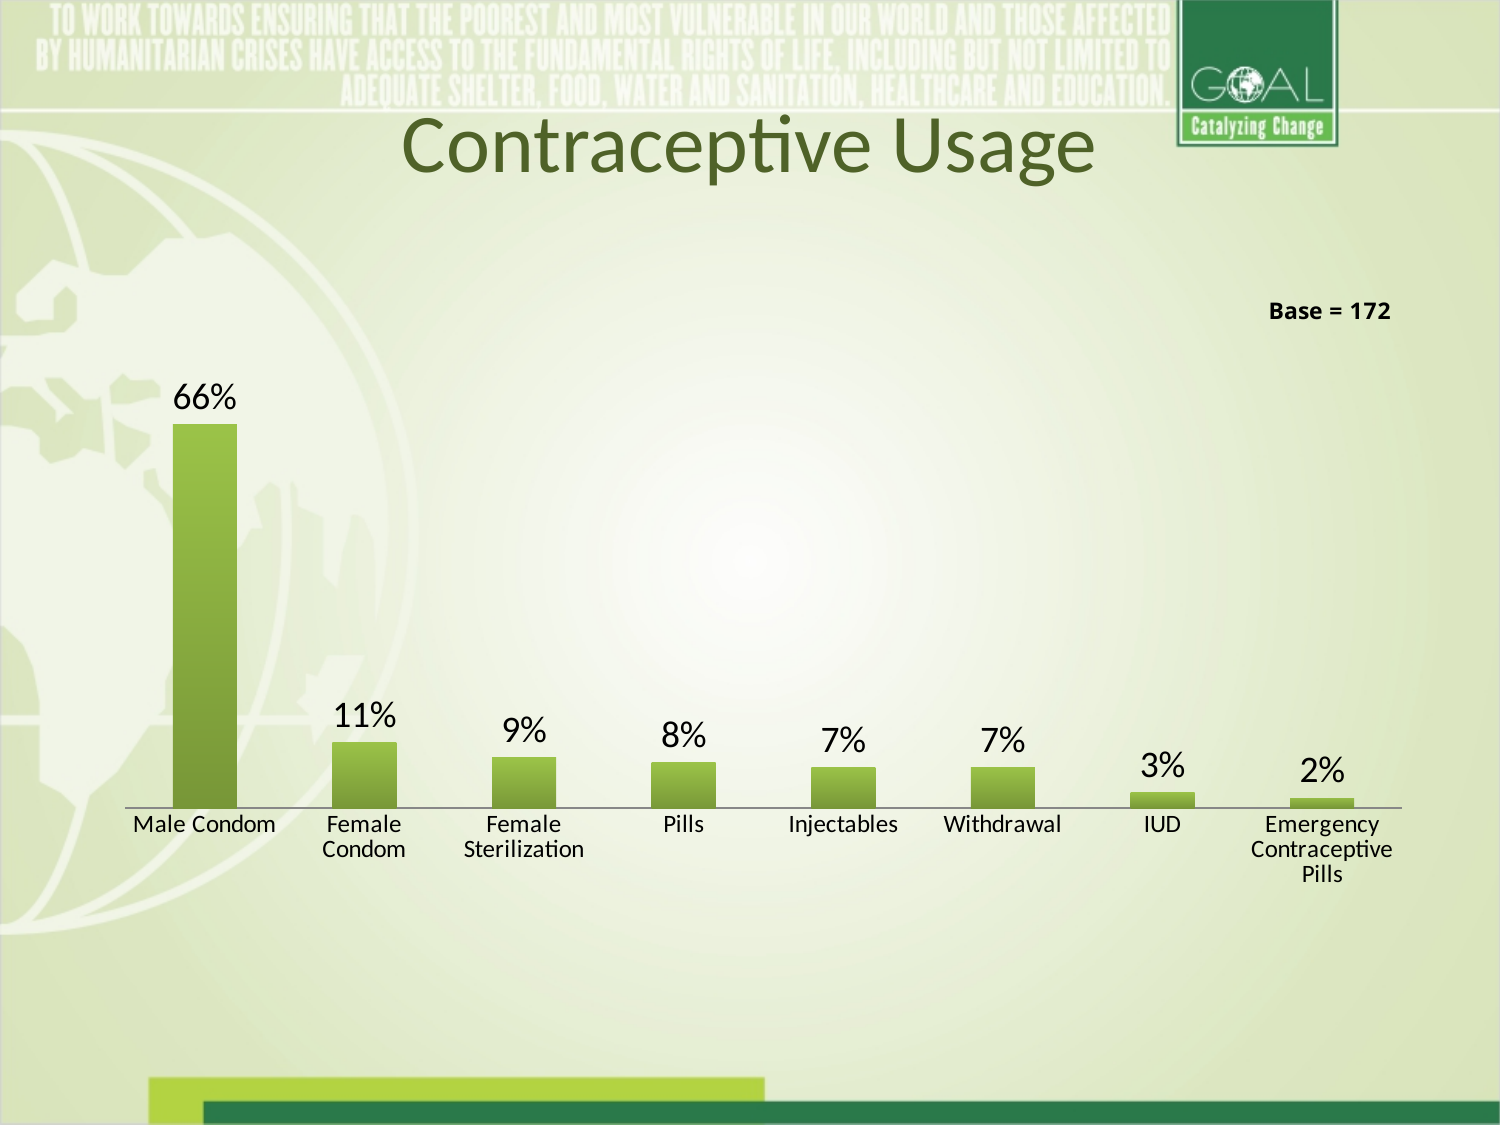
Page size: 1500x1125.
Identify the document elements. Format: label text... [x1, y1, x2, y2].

chart [87, 287, 1426, 988]
picture [0, 0, 1500, 1125]
title Contraceptive Usage [75, 45, 1425, 233]
